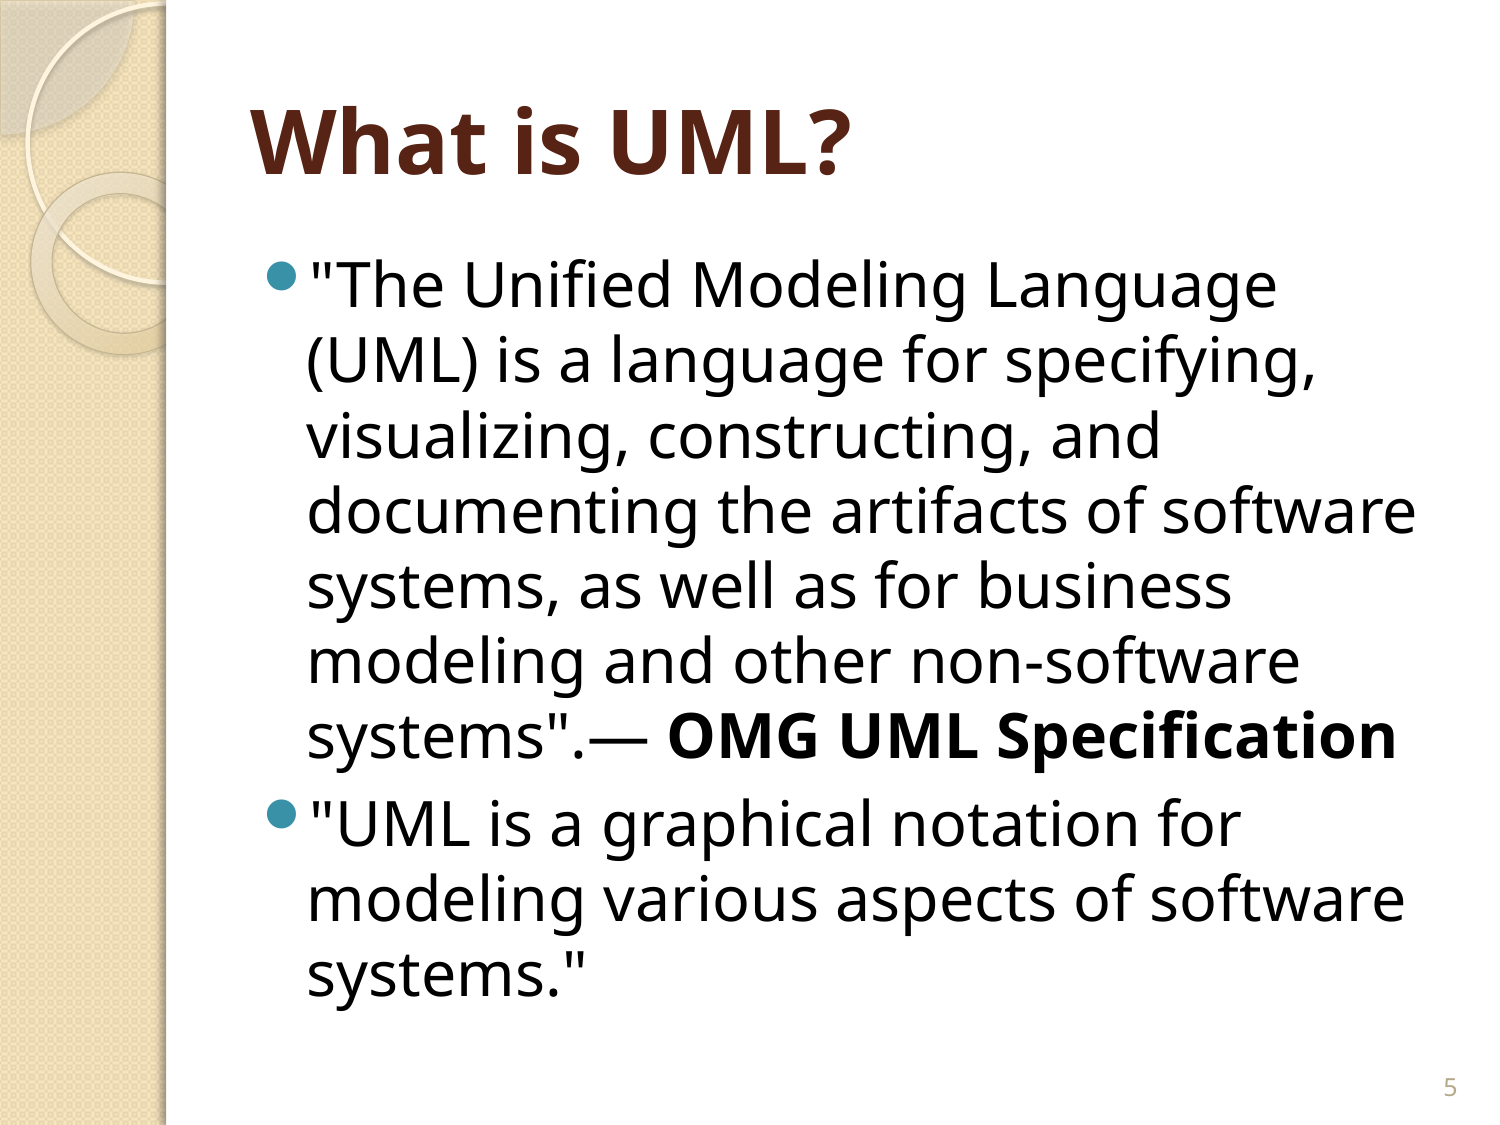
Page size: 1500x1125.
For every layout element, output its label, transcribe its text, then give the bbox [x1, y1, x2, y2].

title What is UML? [235, 45, 1466, 233]
list "The Unified Modeling Language (UML) is a language for specifying, visualizing, constructing, and documenting the artifacts of software systems, as well as for business modeling and other non-software systems".— OMG UML Specification "UML is a graphical notation for modeling various aspects of software systems." [235, 237, 1466, 1025]
slide_number 5 [1413, 1034, 1488, 1113]
